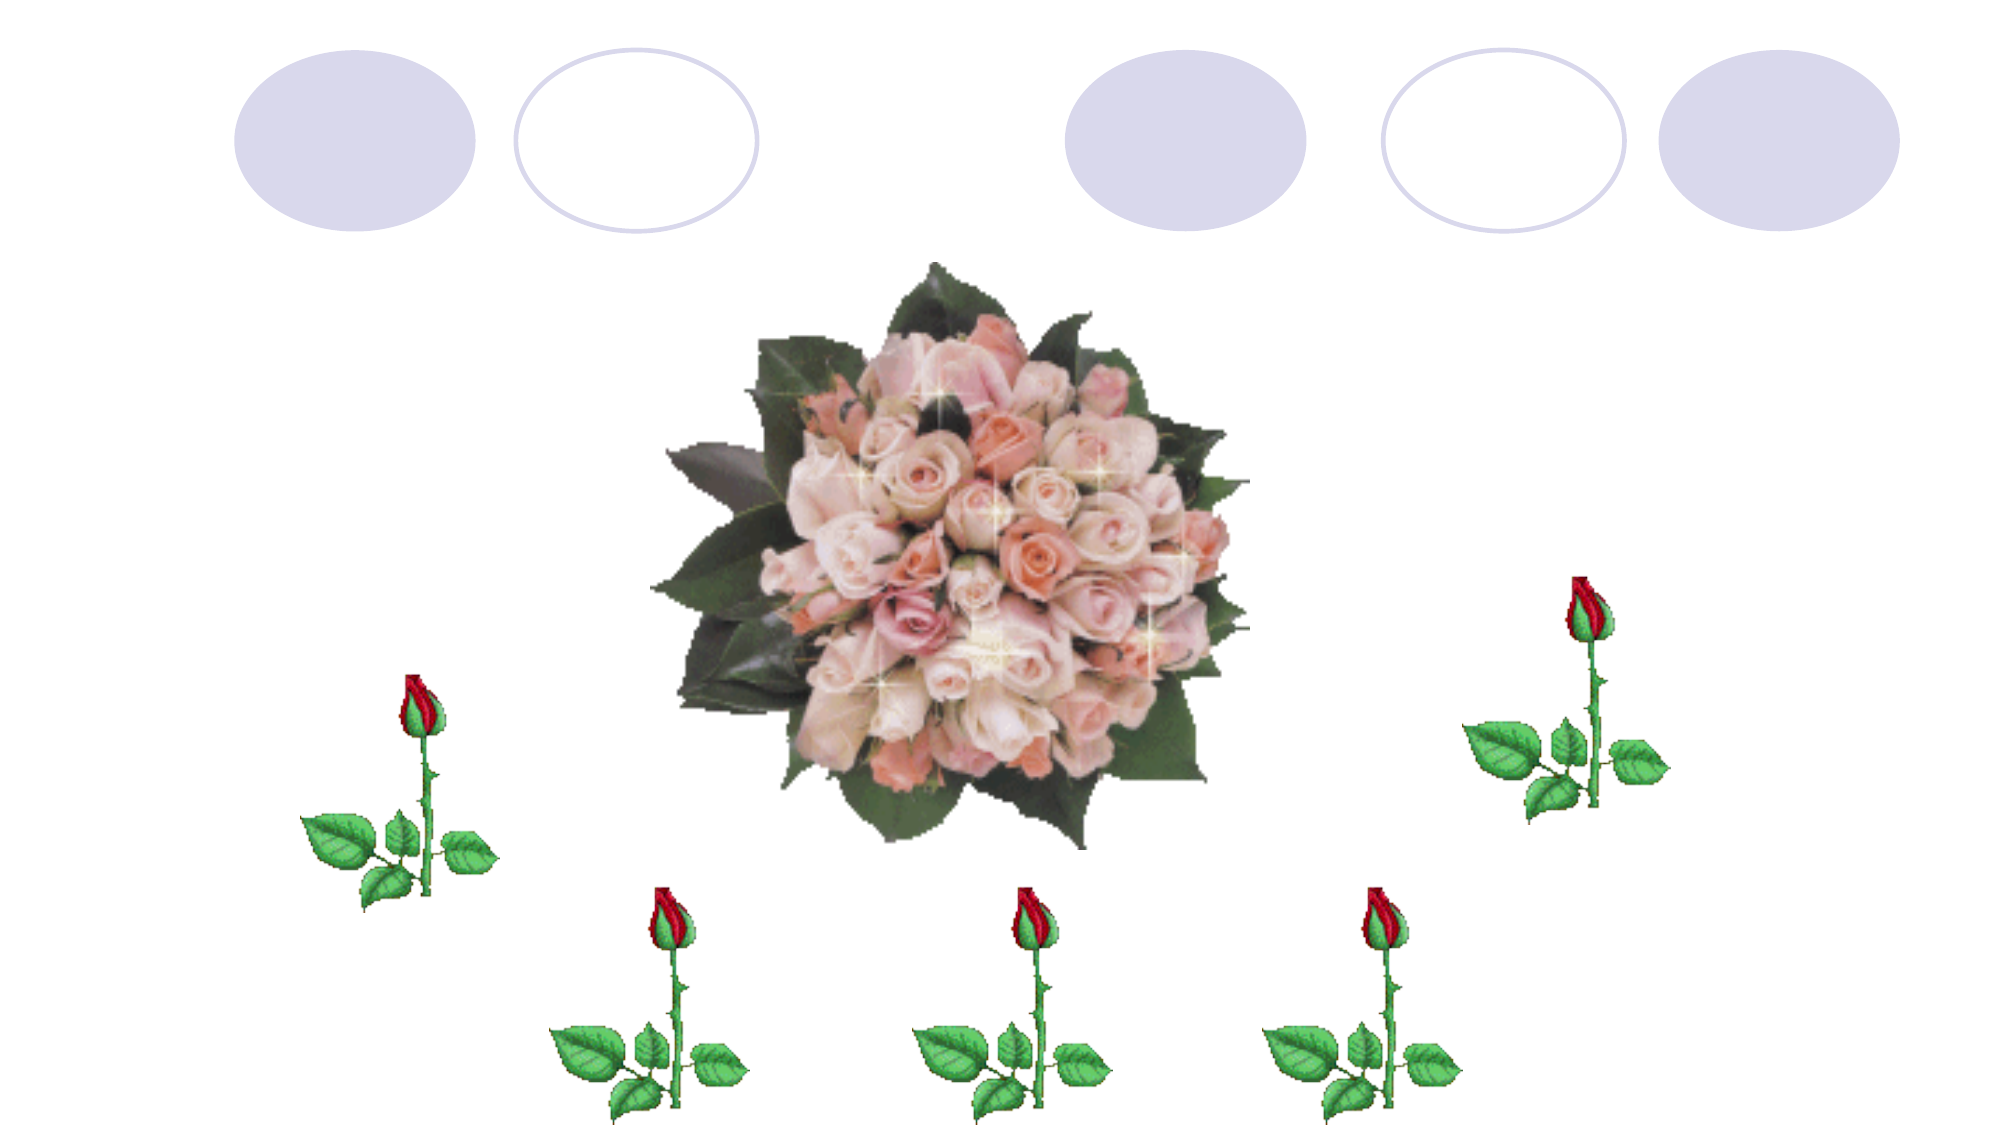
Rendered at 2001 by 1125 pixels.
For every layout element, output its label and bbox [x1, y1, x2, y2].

picture [549, 262, 1250, 1125]
picture [1262, 837, 1463, 1125]
picture [299, 624, 500, 913]
picture [1462, 524, 1671, 825]
